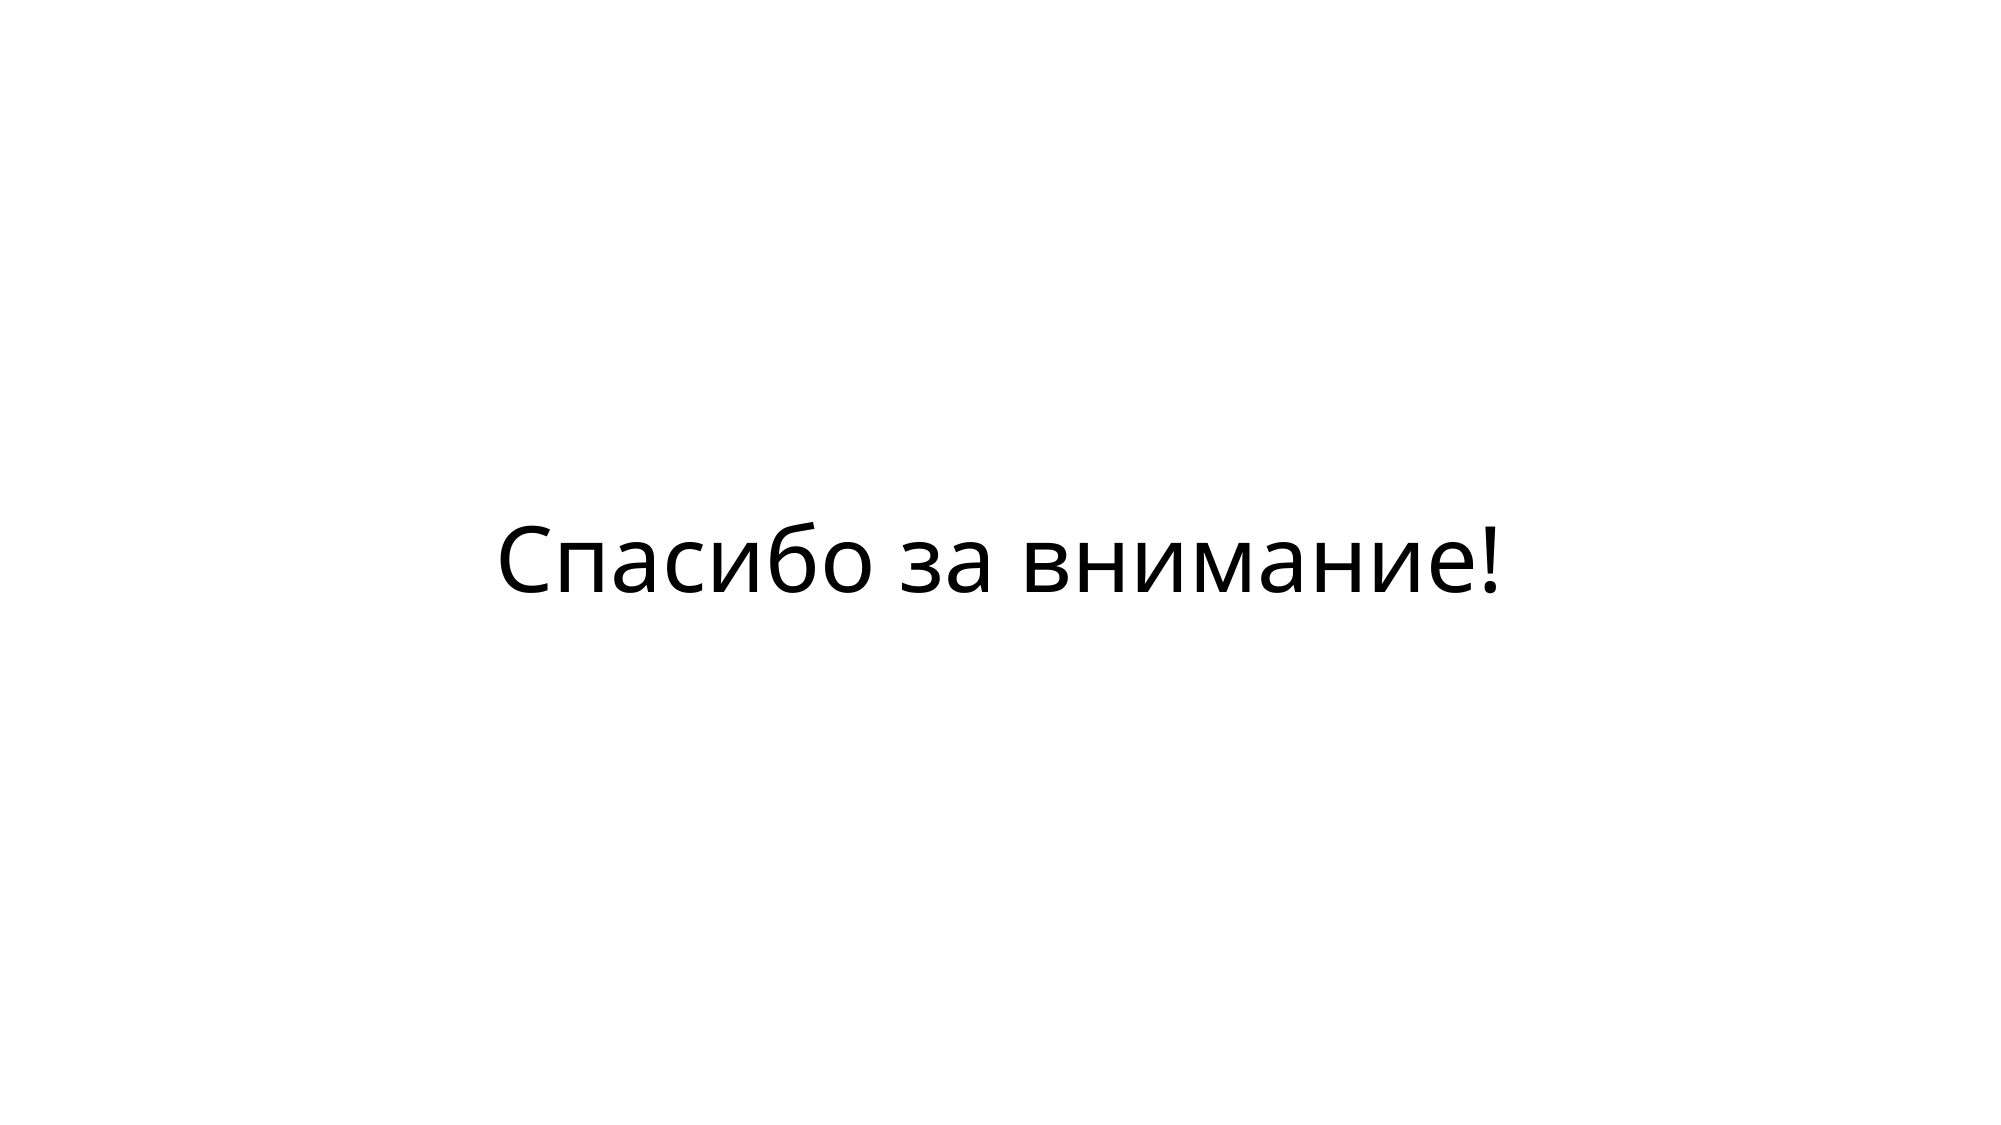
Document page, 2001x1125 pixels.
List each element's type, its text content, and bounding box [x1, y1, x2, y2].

title Спасибо за внимание! [137, 453, 1863, 672]
